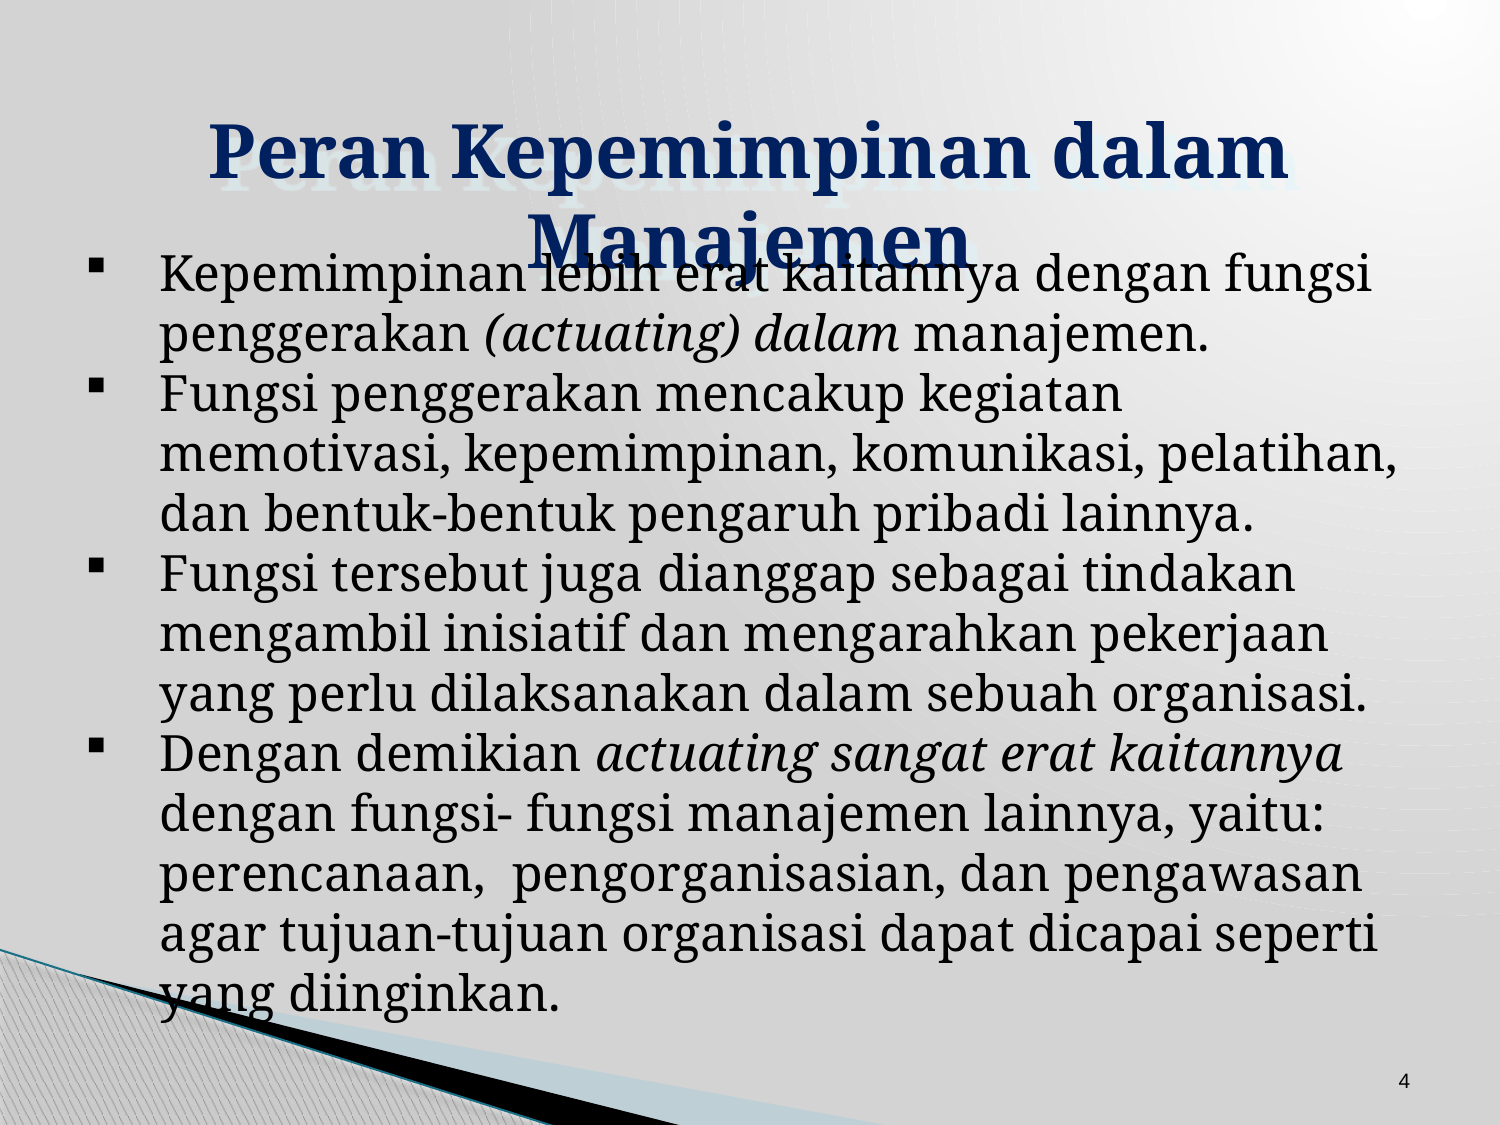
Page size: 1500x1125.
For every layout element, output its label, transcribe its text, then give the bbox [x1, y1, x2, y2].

slide_number 4 [1074, 1030, 1425, 1100]
text_box Kepemimpinan lebih erat kaitannya dengan fungsi penggerakan (actuating) dalam manajemen. Fungsi penggerakan mencakup kegiatan memotivasi, kepemimpinan, komunikasi, pelatihan, dan bentuk-bentuk pengaruh pribadi lainnya. Fungsi tersebut juga dianggap sebagai tindakan mengambil inisiatif dan mengarahkan pekerjaan yang perlu dilaksanakan dalam sebuah organisasi. Dengan demikian actuating sangat erat kaitannya dengan fungsi- fungsi manajemen lainnya, yaitu: perencanaan, pengorganisasian, dan pengawasan agar tujuan-tujuan organisasi dapat dicapai seperti yang diinginkan. [70, 234, 1442, 1030]
text_box Peran Kepemimpinan dalam Manajemen [70, 96, 1430, 234]
